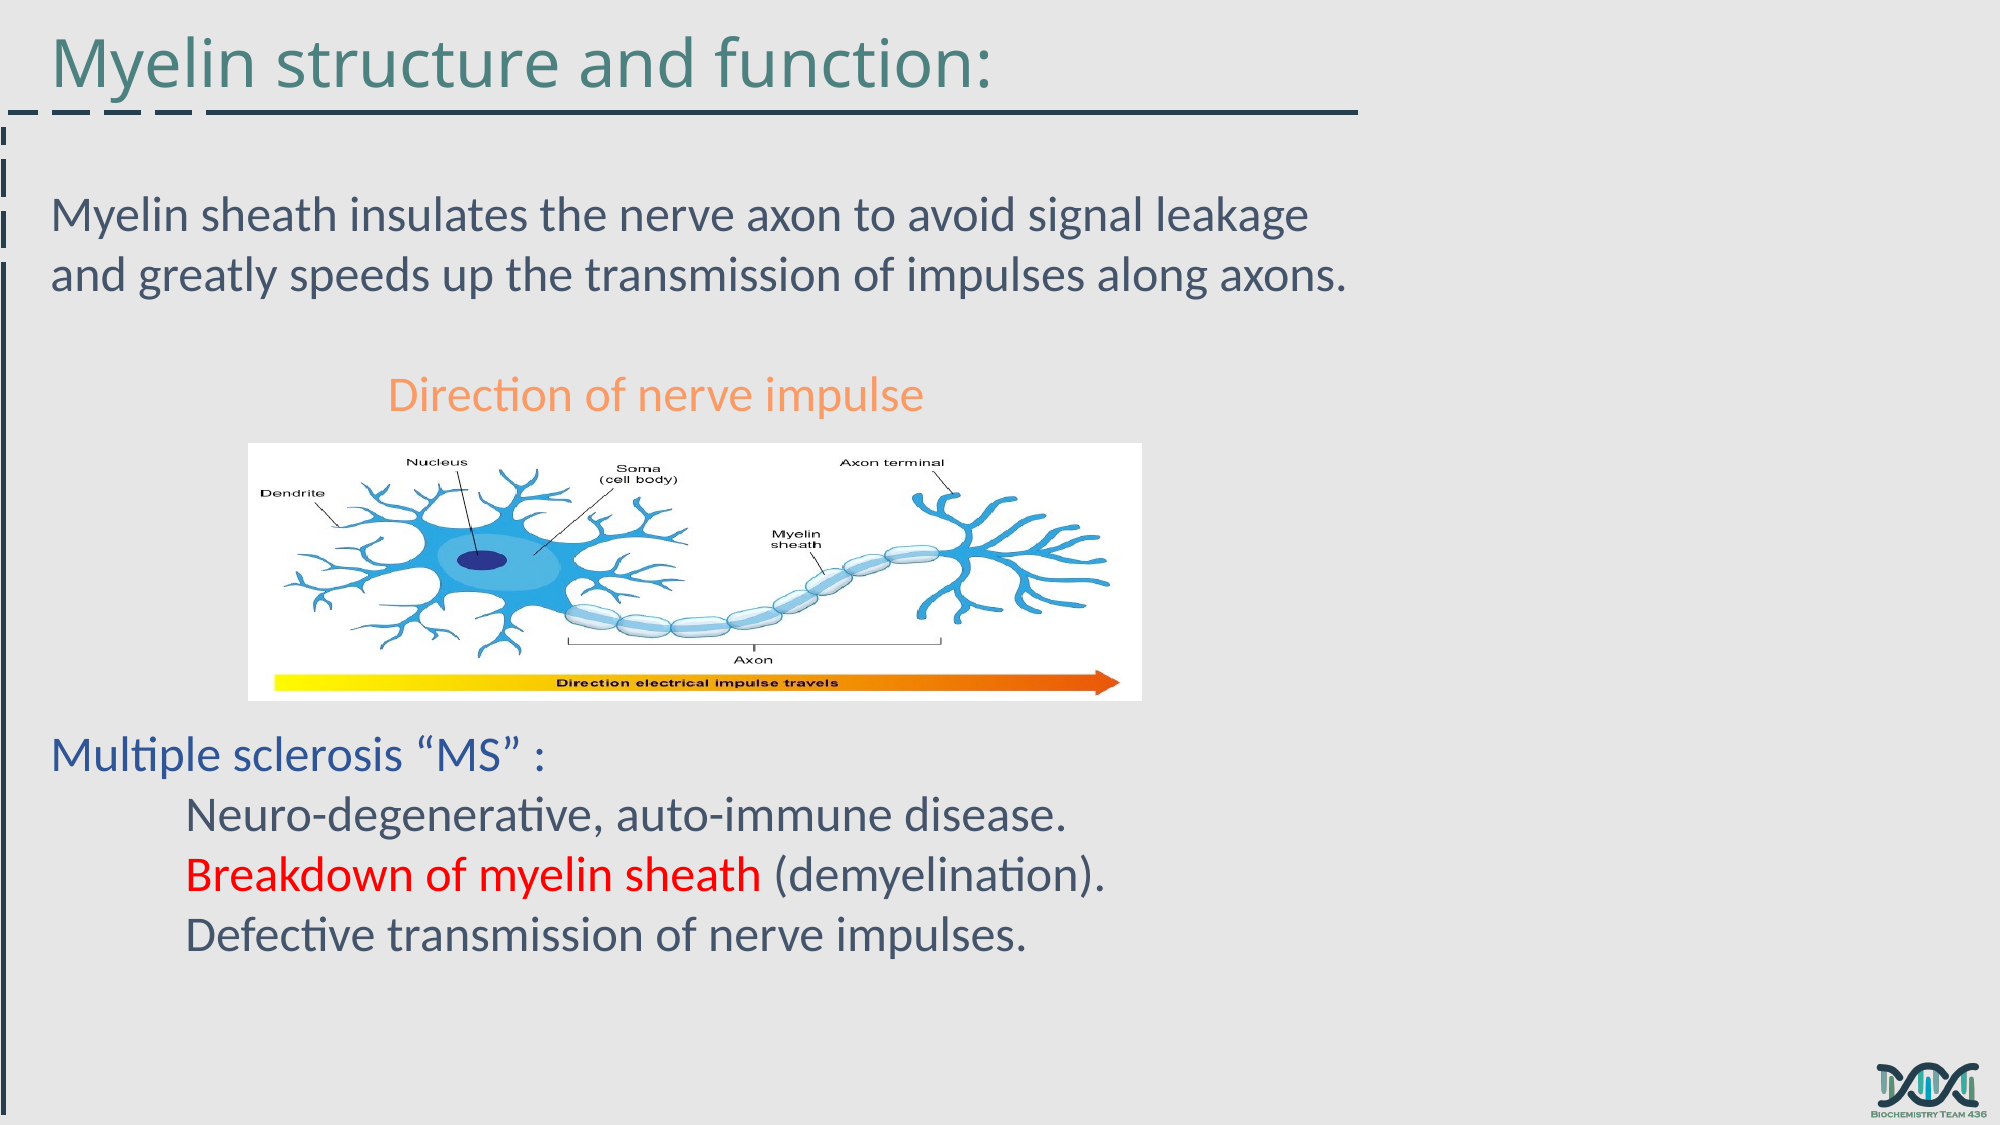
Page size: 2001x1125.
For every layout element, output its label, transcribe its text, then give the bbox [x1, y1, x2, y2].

picture [1865, 1062, 2000, 1125]
text_box Myelin structure and function: [35, 13, 1190, 109]
text_box Myelin sheath insulates the nerve axon to avoid signal leakage and greatly speeds up the transmission of impulses along axons. Direction of nerve impulse Multiple sclerosis “MS” : Neuro-degenerative, auto-immune disease. Breakdown of myelin sheath (demyelination). Defective transmission of nerve impulses. [35, 173, 1384, 969]
picture [248, 443, 1142, 701]
